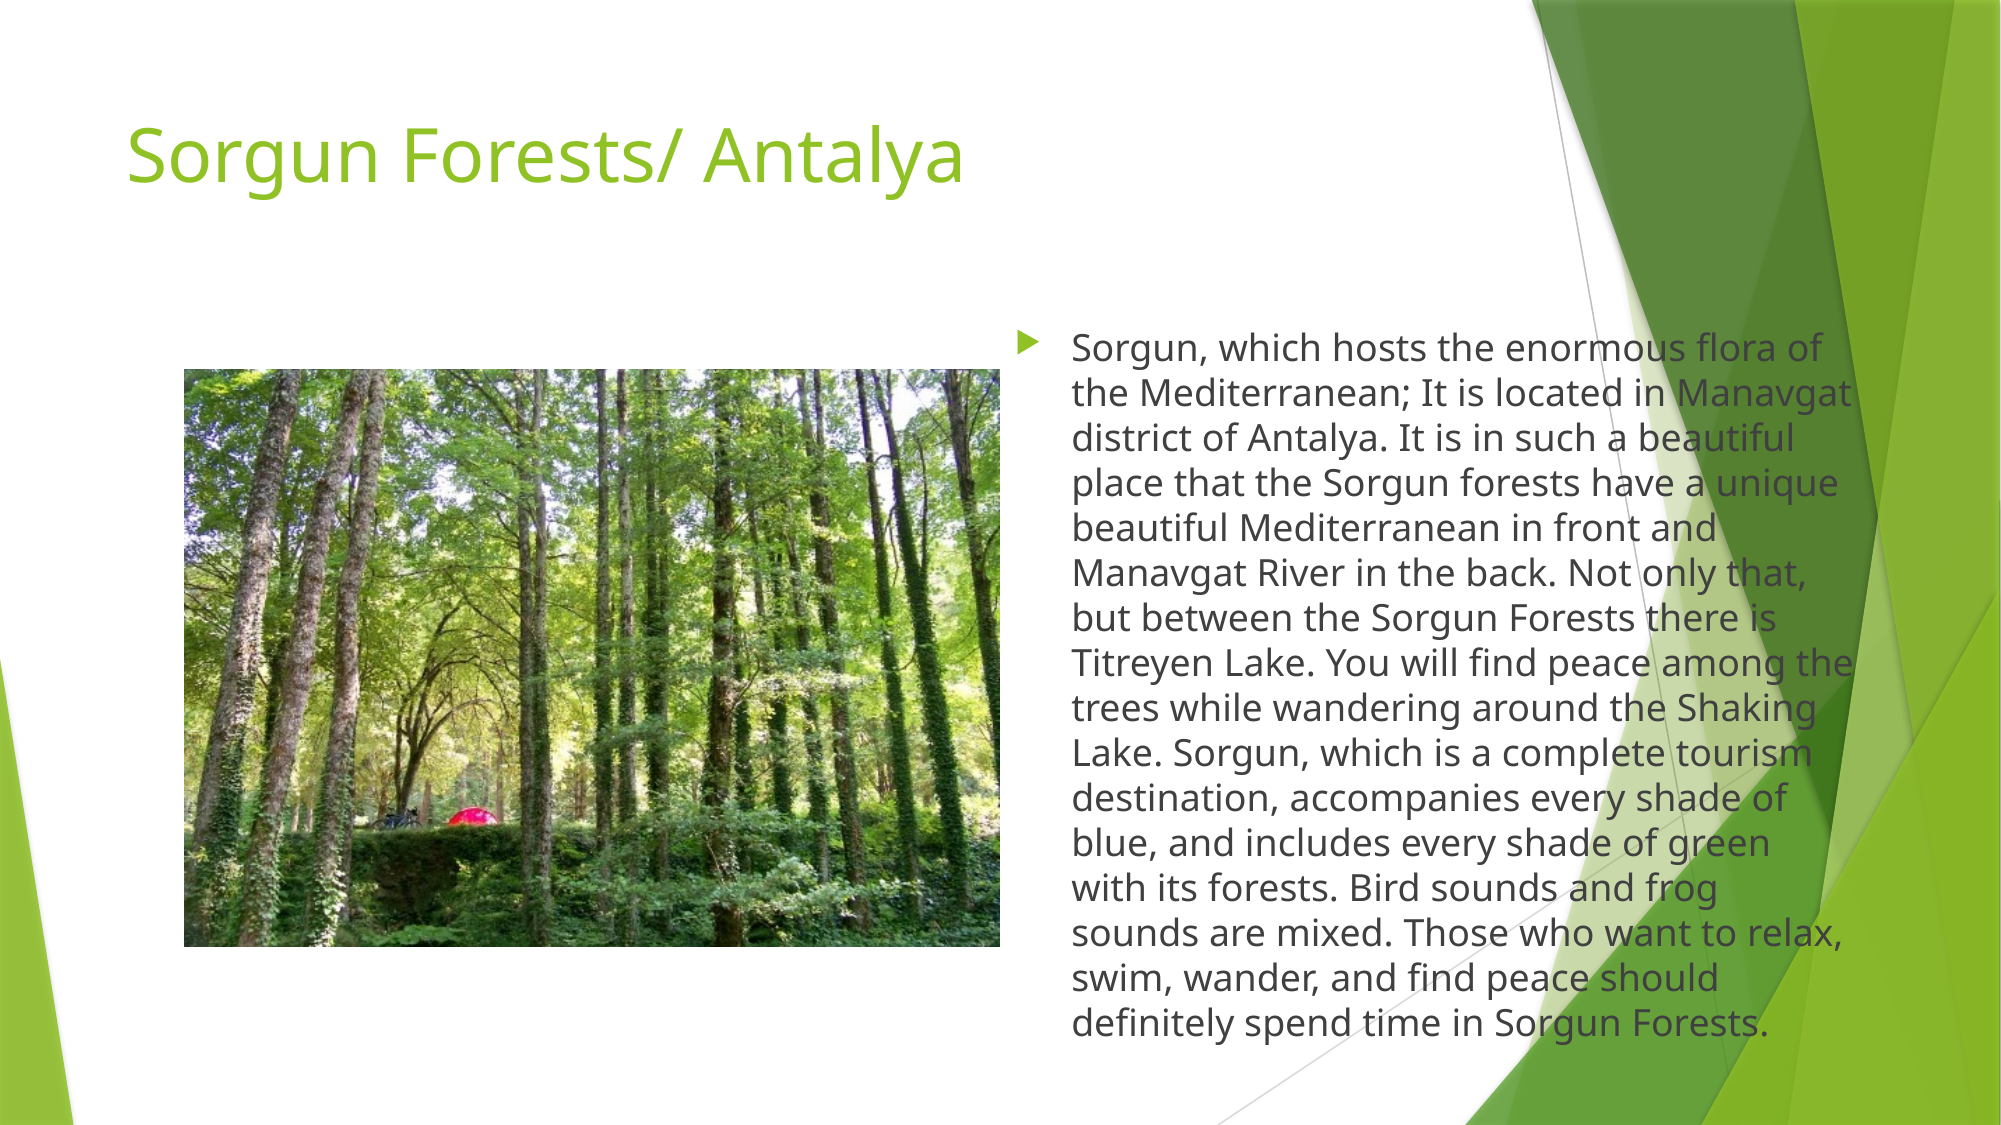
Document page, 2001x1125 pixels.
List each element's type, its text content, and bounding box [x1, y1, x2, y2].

title Sorgun Forests/ Antalya [111, 99, 1522, 317]
list Sorgun, which hosts the enormous flora of the Mediterranean; It is located in Manavgat district of Antalya. It is in such a beautiful place that the Sorgun forests have a unique beautiful Mediterranean in front and Manavgat River in the back. Not only that, but between the Sorgun Forests there is Titreyen Lake. You will find peace among the trees while wandering around the Shaking Lake. Sorgun, which is a complete tourism destination, accompanies every shade of blue, and includes every shade of green with its forests. Bird sounds and frog sounds are mixed. Those who want to relax, swim, wander, and find peace should definitely spend time in Sorgun Forests. [999, 316, 1871, 973]
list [183, 368, 1001, 947]
